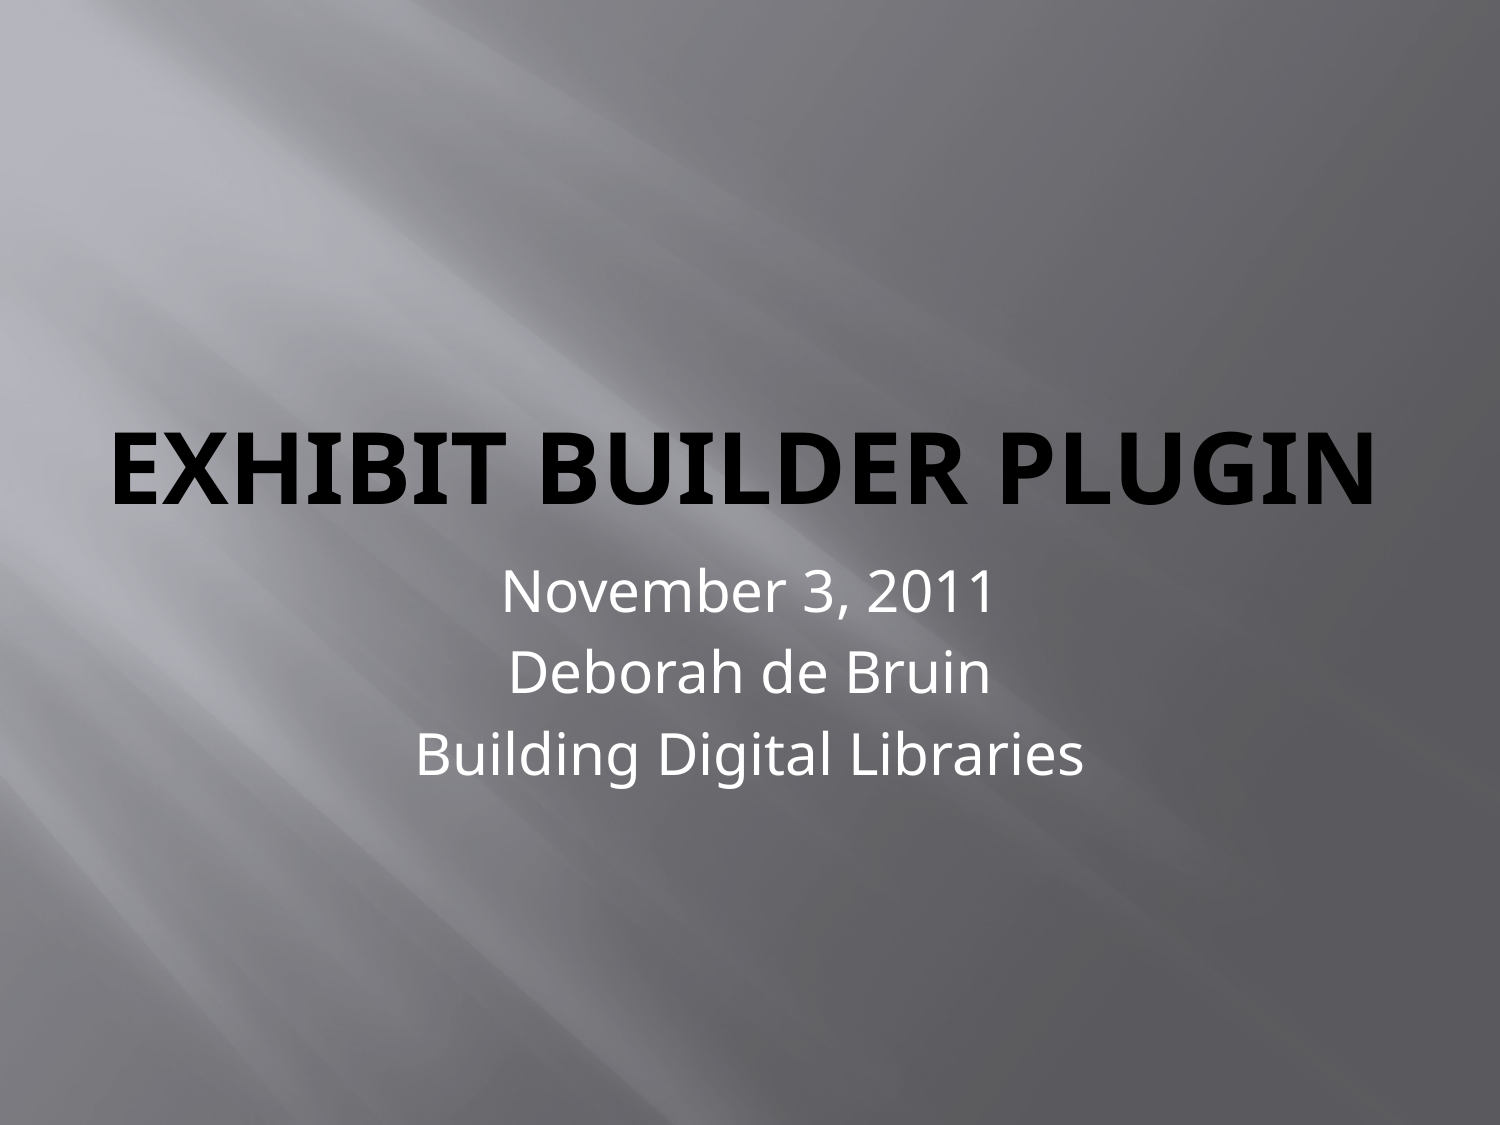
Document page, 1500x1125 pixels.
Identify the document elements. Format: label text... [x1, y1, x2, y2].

title Exhibit Builder Plugin [69, 224, 1420, 525]
subtitle November 3, 2011 Deborah de Bruin Building Digital Libraries [225, 546, 1275, 834]
